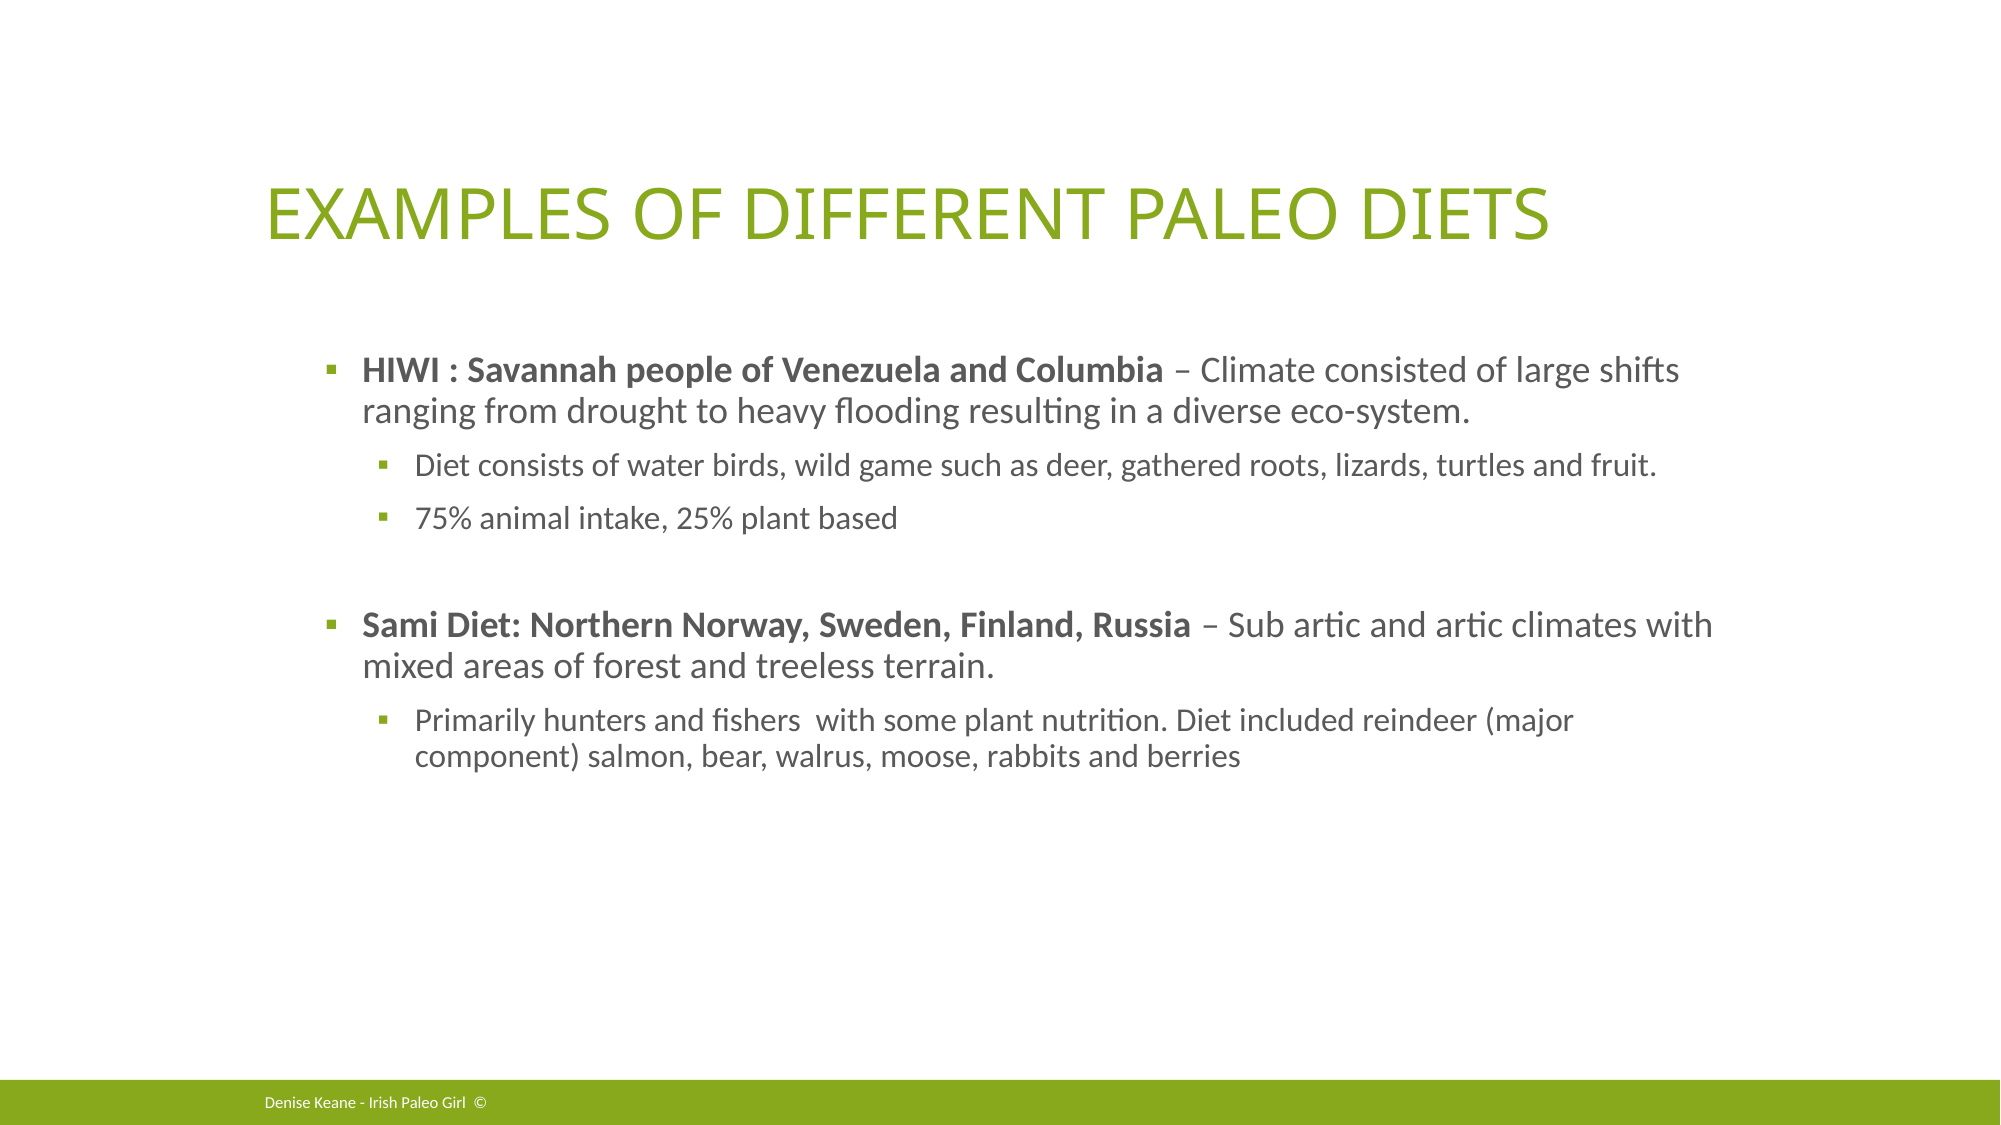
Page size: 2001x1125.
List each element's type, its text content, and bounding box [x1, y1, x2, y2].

list HIWI : Savannah people of Venezuela and Columbia – Climate consisted of large shifts ranging from drought to heavy flooding resulting in a diverse eco-system. Diet consists of water birds, wild game such as deer, gathered roots, lizards, turtles and fruit. 75% animal intake, 25% plant based Sami Diet: Northern Norway, Sweden, Finland, Russia – Sub artic and artic climates with mixed areas of forest and treeless terrain. Primarily hunters and fishers with some plant nutrition. Diet included reindeer (major component) salmon, bear, walrus, moose, rabbits and berries [249, 281, 1750, 1013]
footer Denise Keane - Irish Paleo Girl © [249, 1082, 1315, 1121]
title Examples of Different Paleo Diets [249, 75, 1750, 263]
